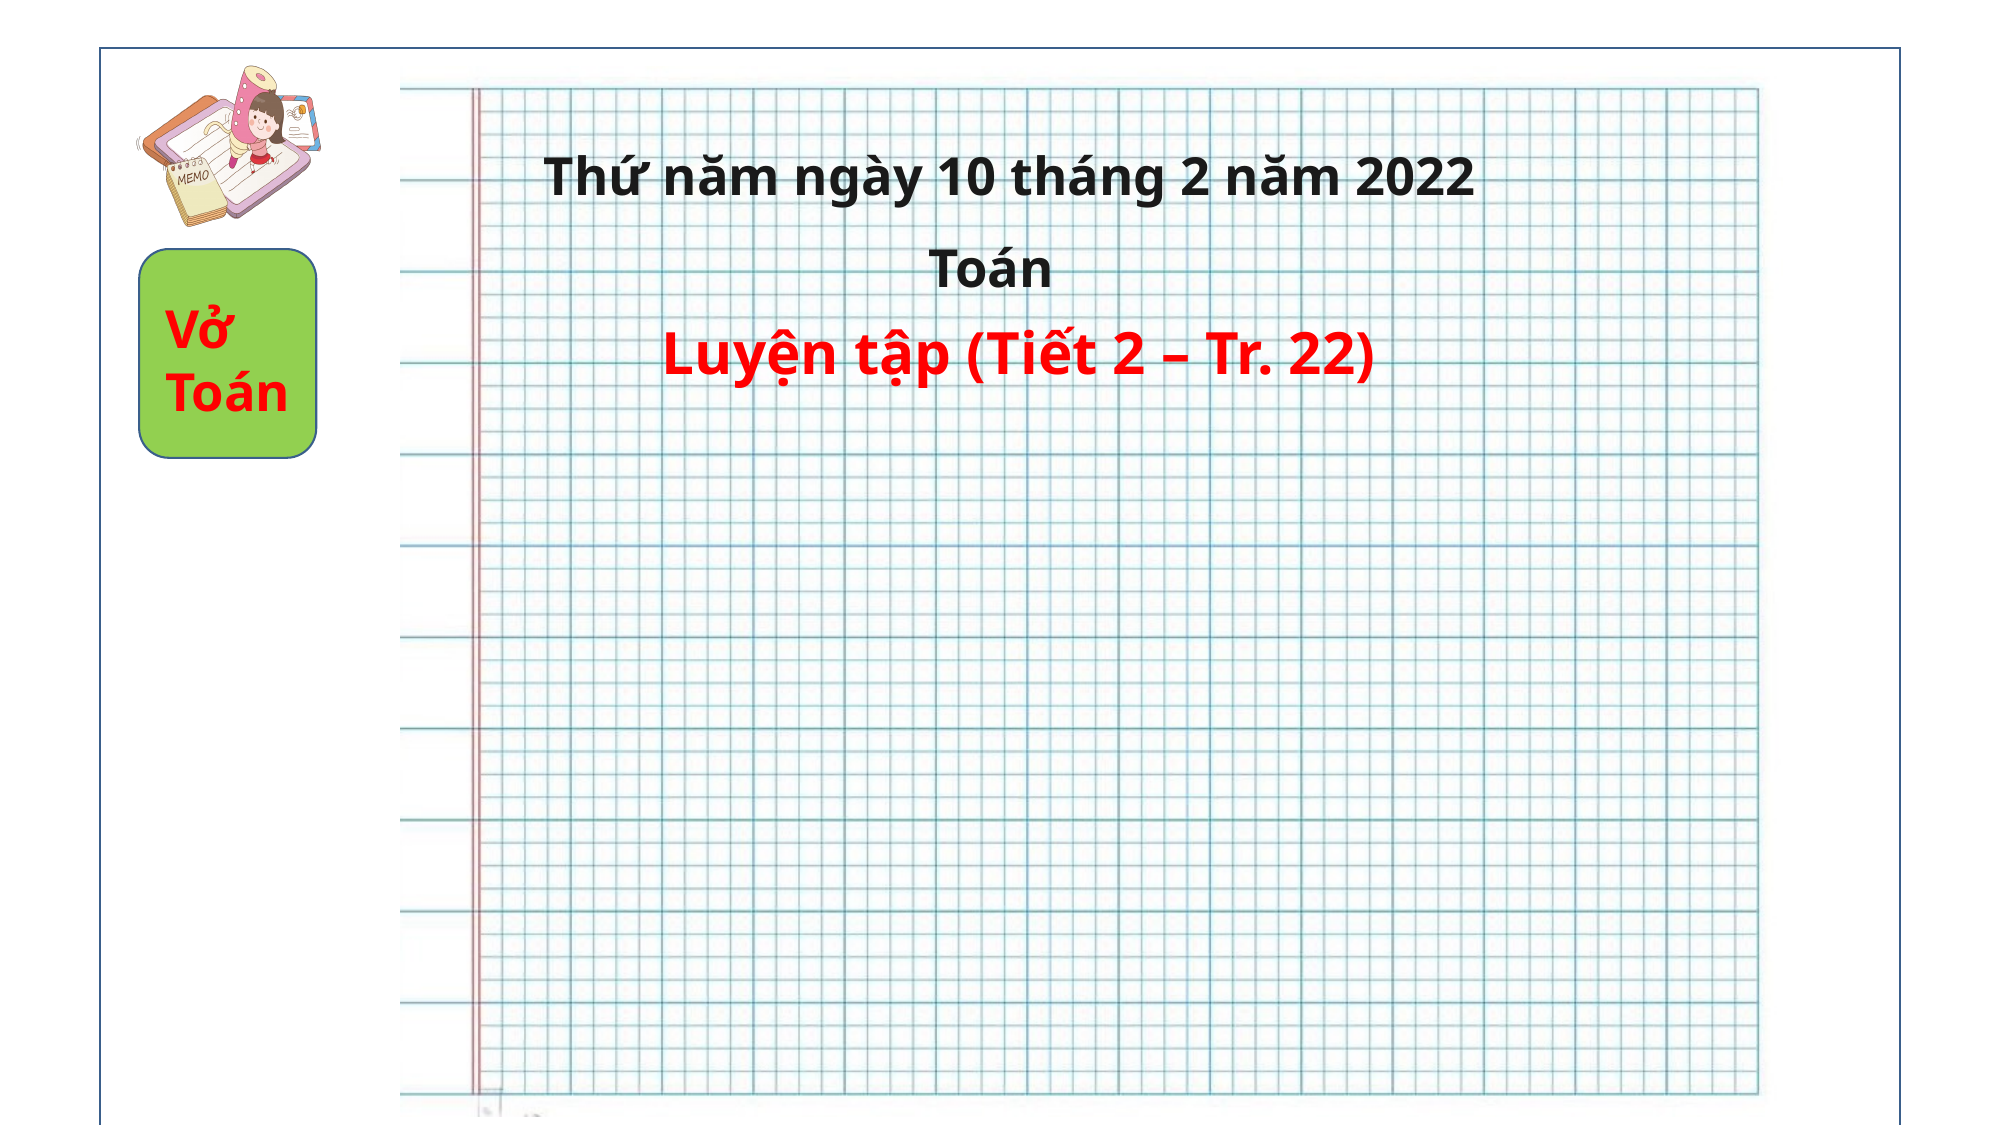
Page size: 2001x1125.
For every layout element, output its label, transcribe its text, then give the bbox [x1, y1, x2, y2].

text_box [138, 248, 318, 459]
text_box [99, 47, 1901, 1125]
text_box Vở Toán [150, 288, 324, 430]
picture [133, 48, 330, 240]
picture [400, 66, 1783, 1117]
